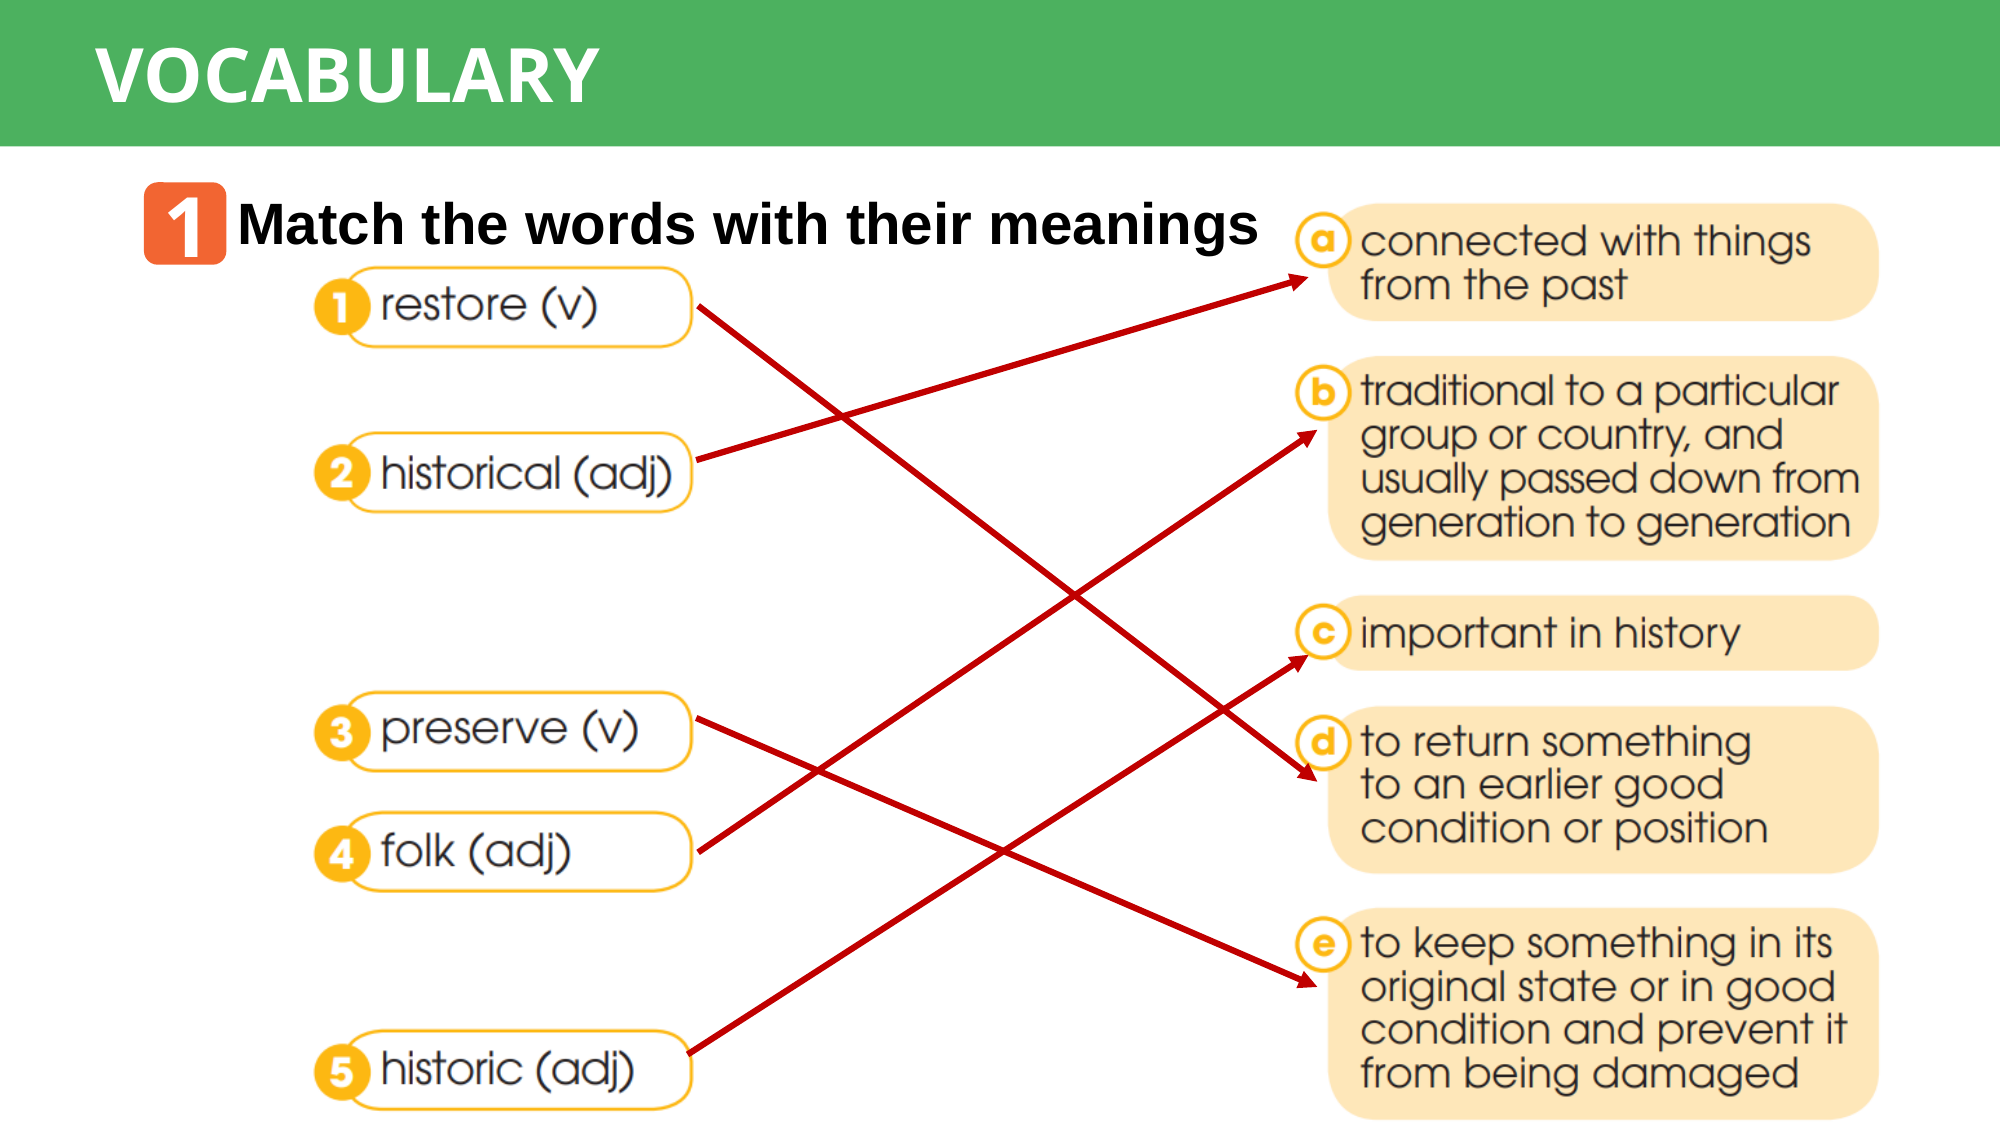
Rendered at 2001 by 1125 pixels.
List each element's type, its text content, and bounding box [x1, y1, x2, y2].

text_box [687, 654, 1309, 1055]
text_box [1309, 305, 1318, 429]
text_box 1 [148, 166, 223, 282]
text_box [1309, 853, 1318, 987]
text_box VOCABULARY [81, 20, 831, 125]
text_box Match the words with their meanings [222, 178, 1944, 264]
picture [1291, 199, 1910, 1125]
text_box [0, 0, 2000, 147]
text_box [696, 277, 1309, 461]
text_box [697, 429, 1318, 853]
picture [294, 264, 705, 1125]
text_box [142, 184, 148, 263]
